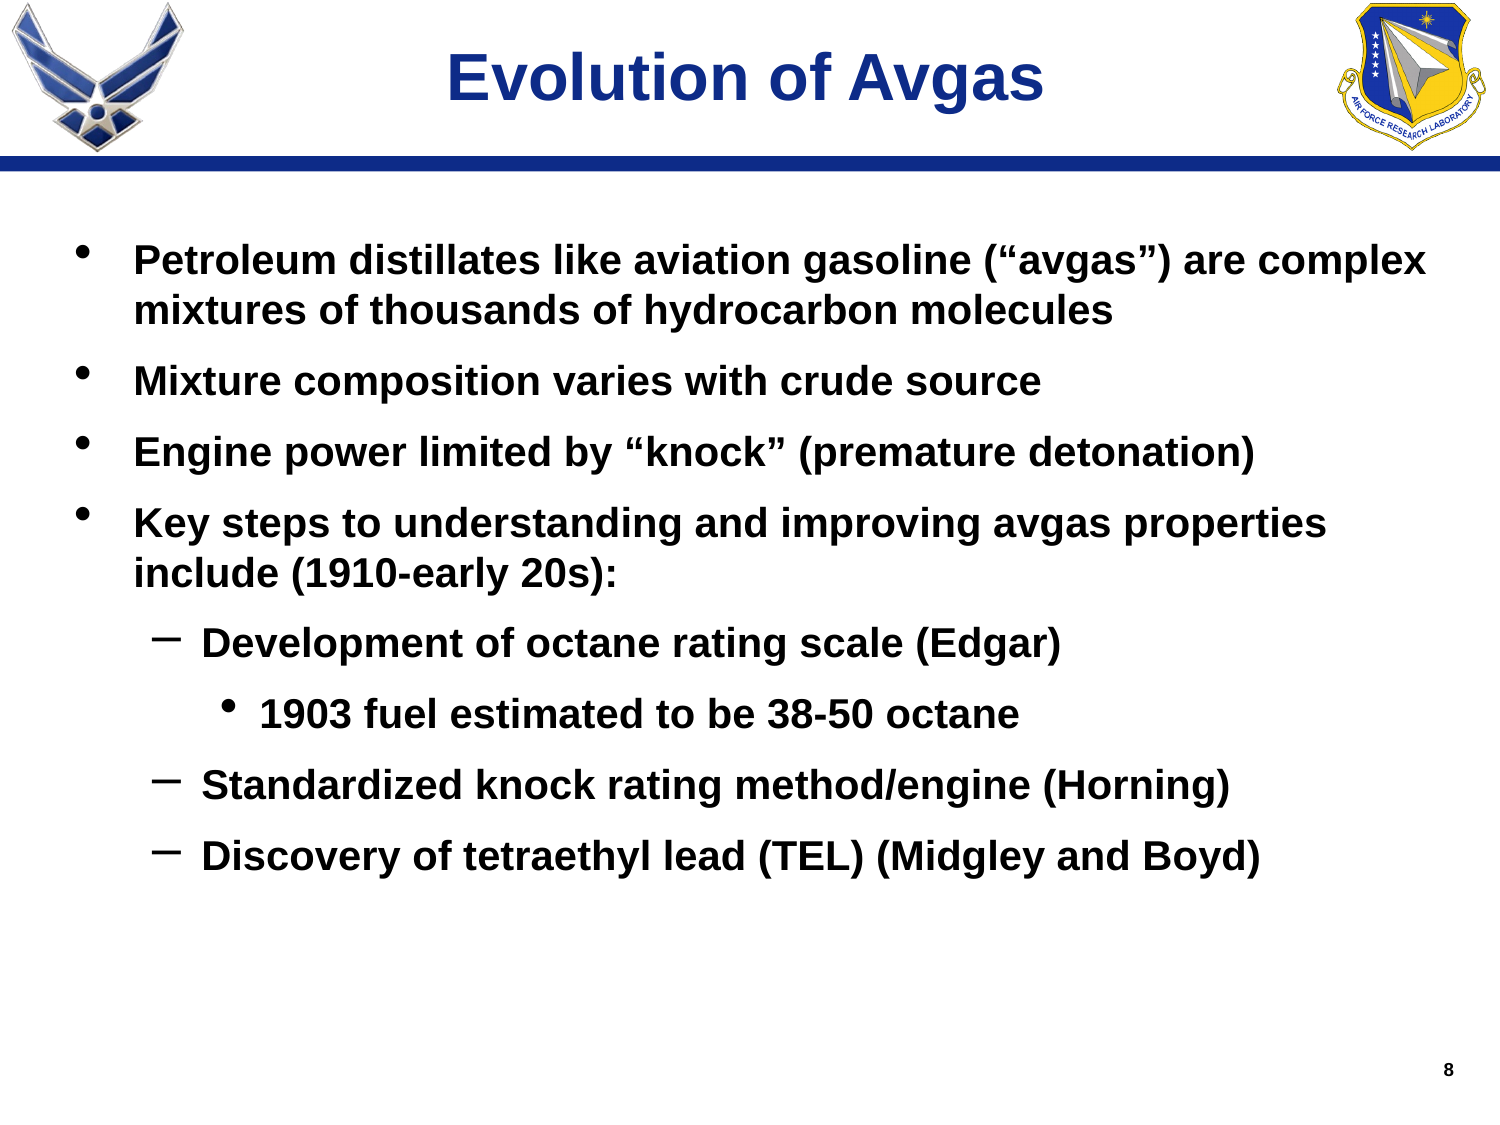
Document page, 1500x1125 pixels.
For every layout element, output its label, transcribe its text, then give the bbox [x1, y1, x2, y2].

list Petroleum distillates like aviation gasoline (“avgas”) are complex mixtures of thousands of hydrocarbon molecules Mixture composition varies with crude source Engine power limited by “knock” (premature detonation) Key steps to understanding and improving avgas properties include (1910-early 20s): Development of octane rating scale (Edgar) 1903 fuel estimated to be 38-50 octane Standardized knock rating method/engine (Horning) Discovery of tetraethyl lead (TEL) (Midgley and Boyd) [58, 224, 1457, 1088]
picture [2, 0, 198, 156]
title Evolution of Avgas [162, 24, 1338, 138]
picture [1337, 3, 1486, 151]
